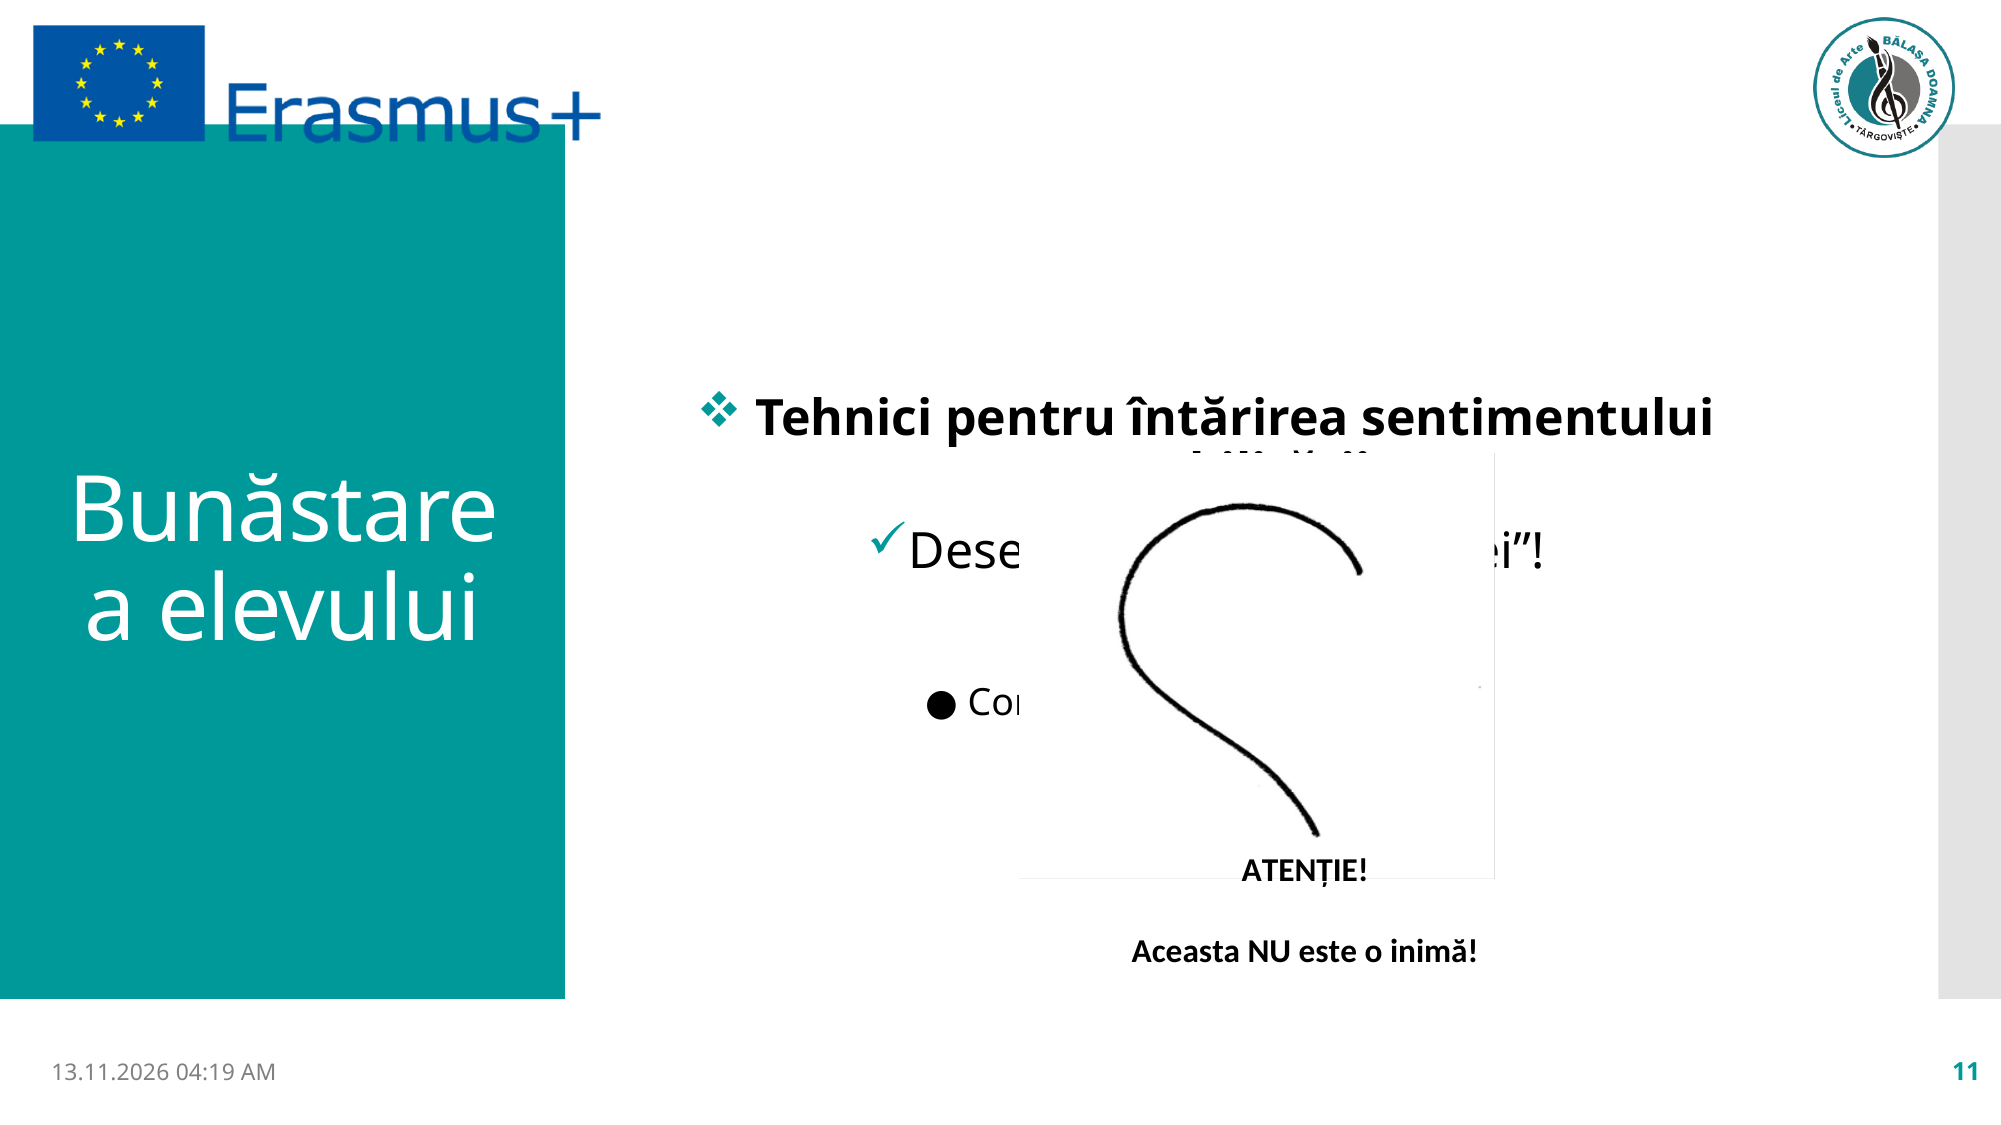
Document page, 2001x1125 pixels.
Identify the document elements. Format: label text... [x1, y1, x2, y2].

picture [0, 0, 633, 159]
title Bunăstarea elevului [41, 184, 525, 940]
picture [1812, 16, 1955, 159]
list Tehnici pentru întărirea sentimentului capabilității Desenează “în afara cutiei”! ● Continuă desenul de mai jos. [577, 141, 1835, 994]
slide_number 11 [1744, 1042, 1996, 1103]
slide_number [36, 1042, 487, 1103]
picture [832, 452, 1779, 973]
